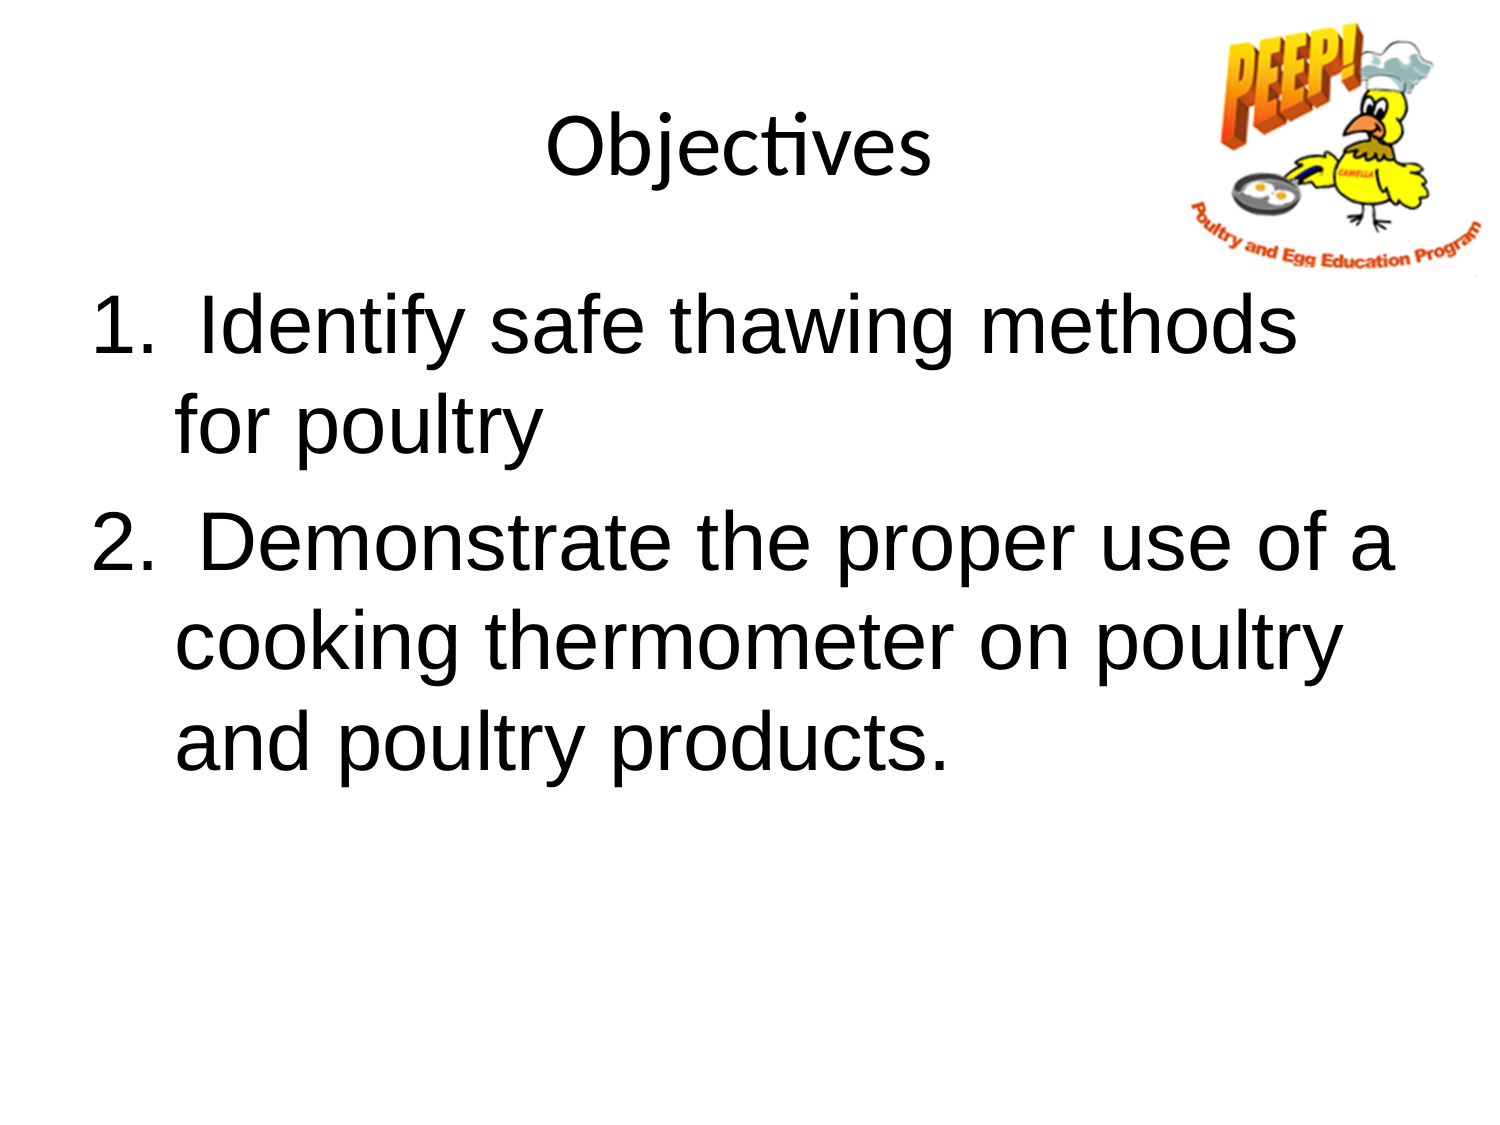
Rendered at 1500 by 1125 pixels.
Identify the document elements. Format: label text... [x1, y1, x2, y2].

picture [1186, 12, 1495, 277]
list Identify safe thawing methods for poultry Demonstrate the proper use of a cooking thermometer on poultry and poultry products. [75, 262, 1425, 1005]
title Objectives [75, 45, 1181, 233]
